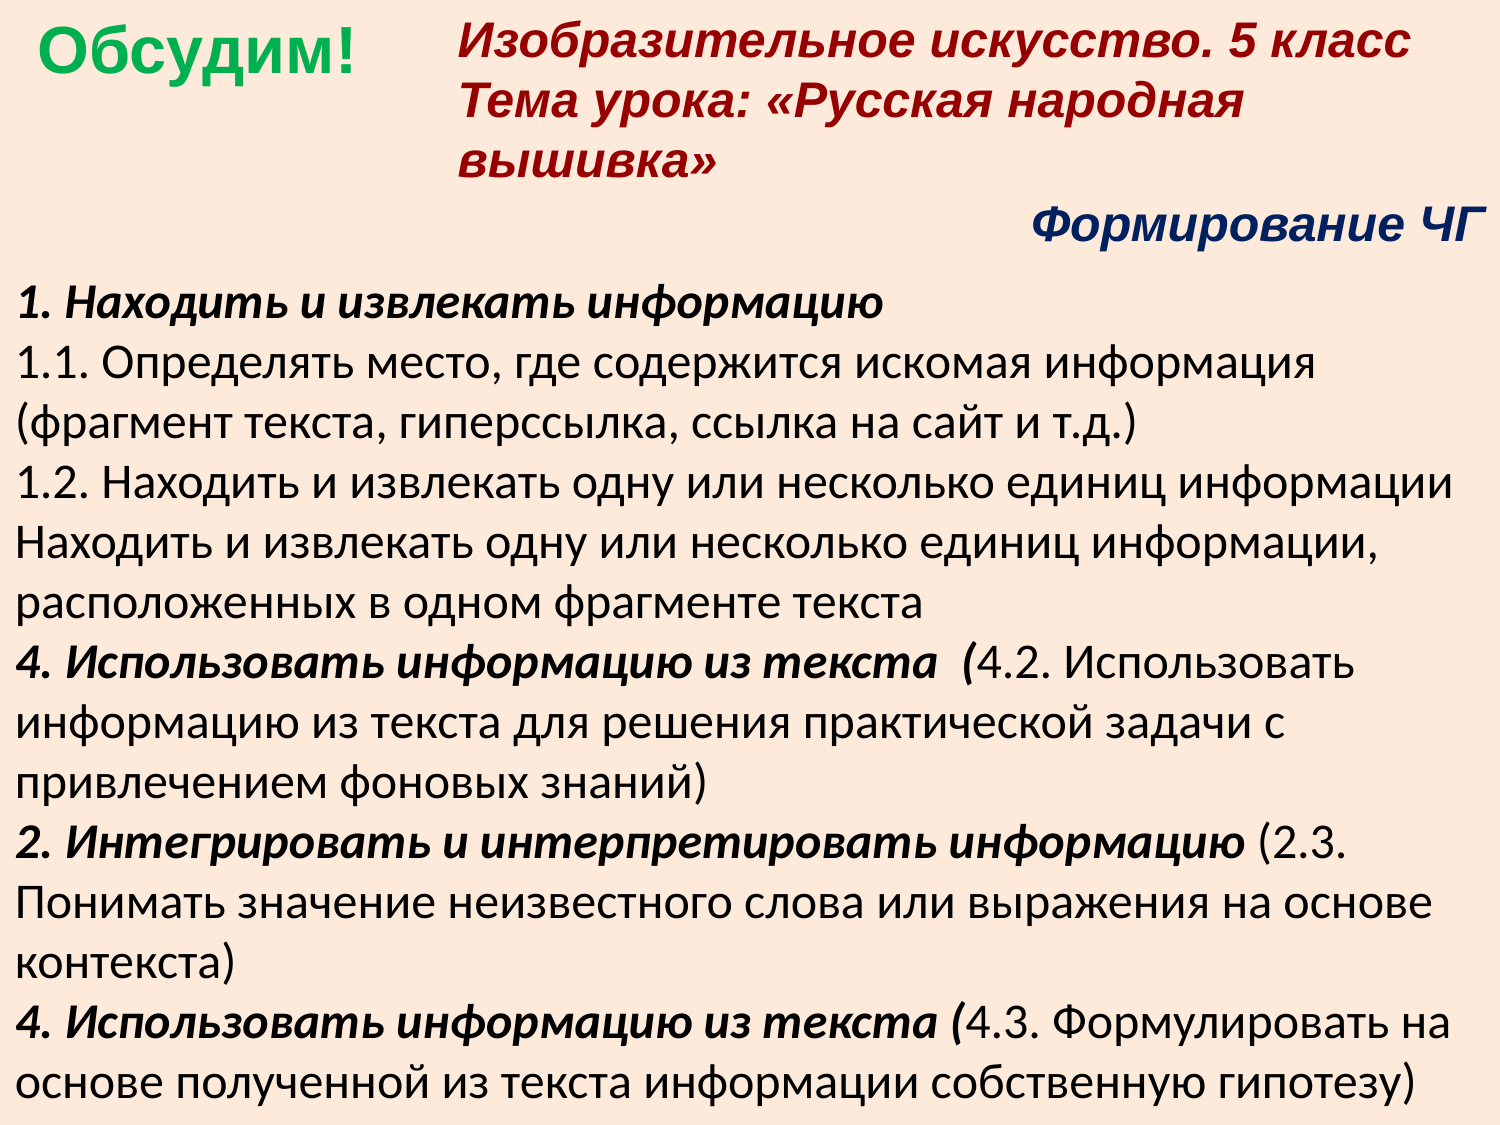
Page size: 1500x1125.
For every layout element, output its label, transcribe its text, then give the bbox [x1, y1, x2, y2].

text_box Изобразительное искусство. 5 класс Тема урока: «Русская народная вышивка» [442, 0, 1500, 184]
text_box Обсудим! [0, 0, 396, 95]
text_box Формирование ЧГ [442, 184, 1500, 260]
text_box 1. Находить и извлекать информацию 1.1. Определять место, где содержится искомая информация (фрагмент текста, гиперссылка, ссылка на сайт и т.д.) 1.2. Находить и извлекать одну или несколько единиц информации Находить и извлекать одну или несколько единиц информации, расположенных в одном фрагменте текста 4. Использовать информацию из текста (4.2. Использовать информацию из текста для решения практической задачи с привлечением фоновых знаний) 2. Интегрировать и интерпретировать информацию (2.3. Понимать значение неизвестного слова или выражения на основе контекста) 4. Использовать информацию из текста (4.3. Формулировать на основе полученной из текста информации собственную гипотезу) [0, 261, 1500, 1117]
